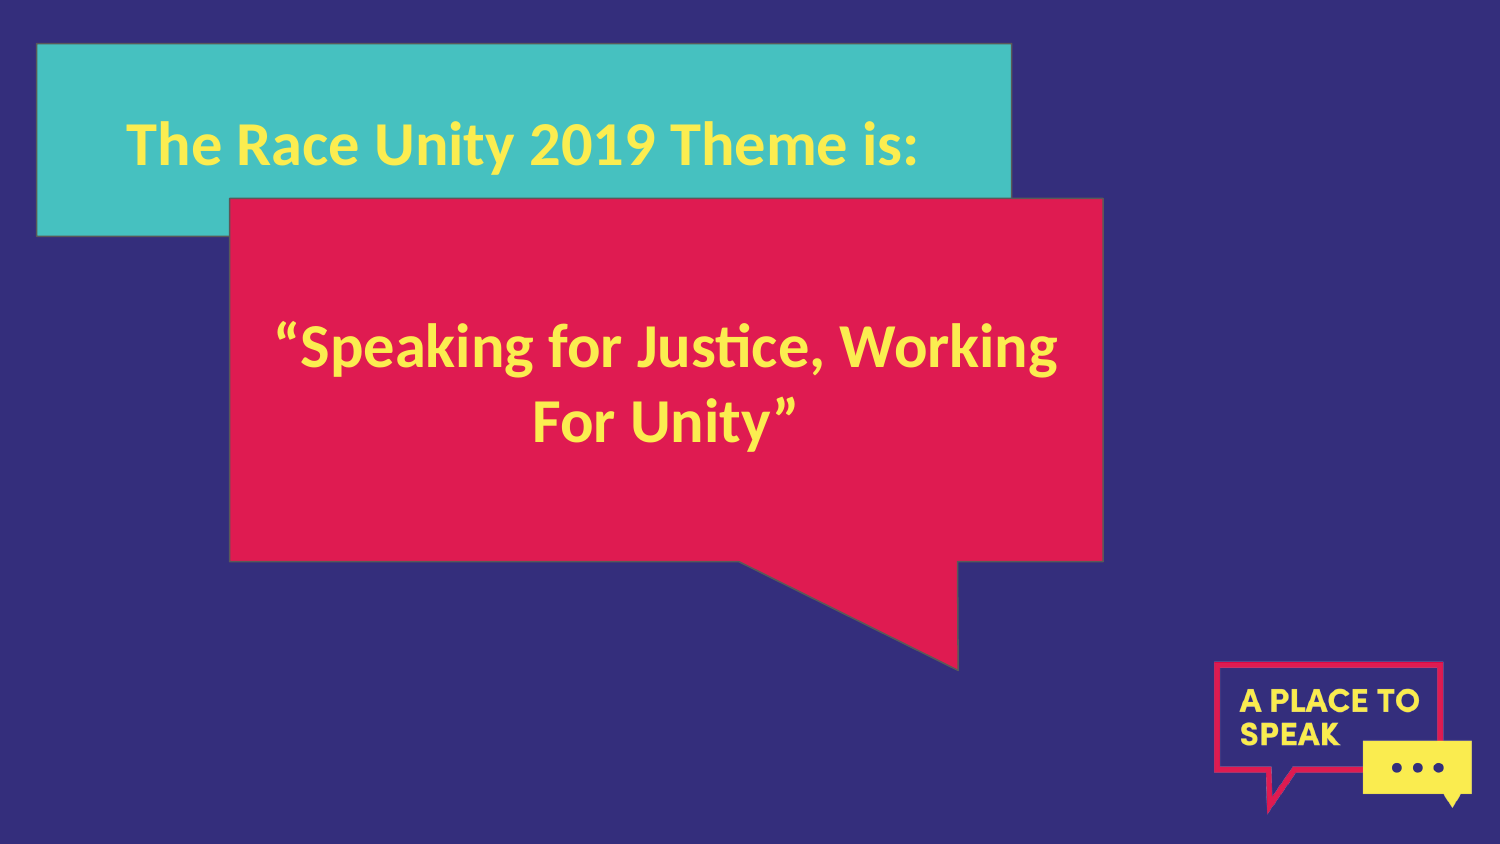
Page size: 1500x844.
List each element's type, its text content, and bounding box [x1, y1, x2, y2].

picture [1177, 570, 1500, 844]
text_box The Race Unity 2019 Theme is: [36, 43, 1012, 237]
text_box “Speaking for Justice, Working For Unity” [229, 198, 1104, 671]
